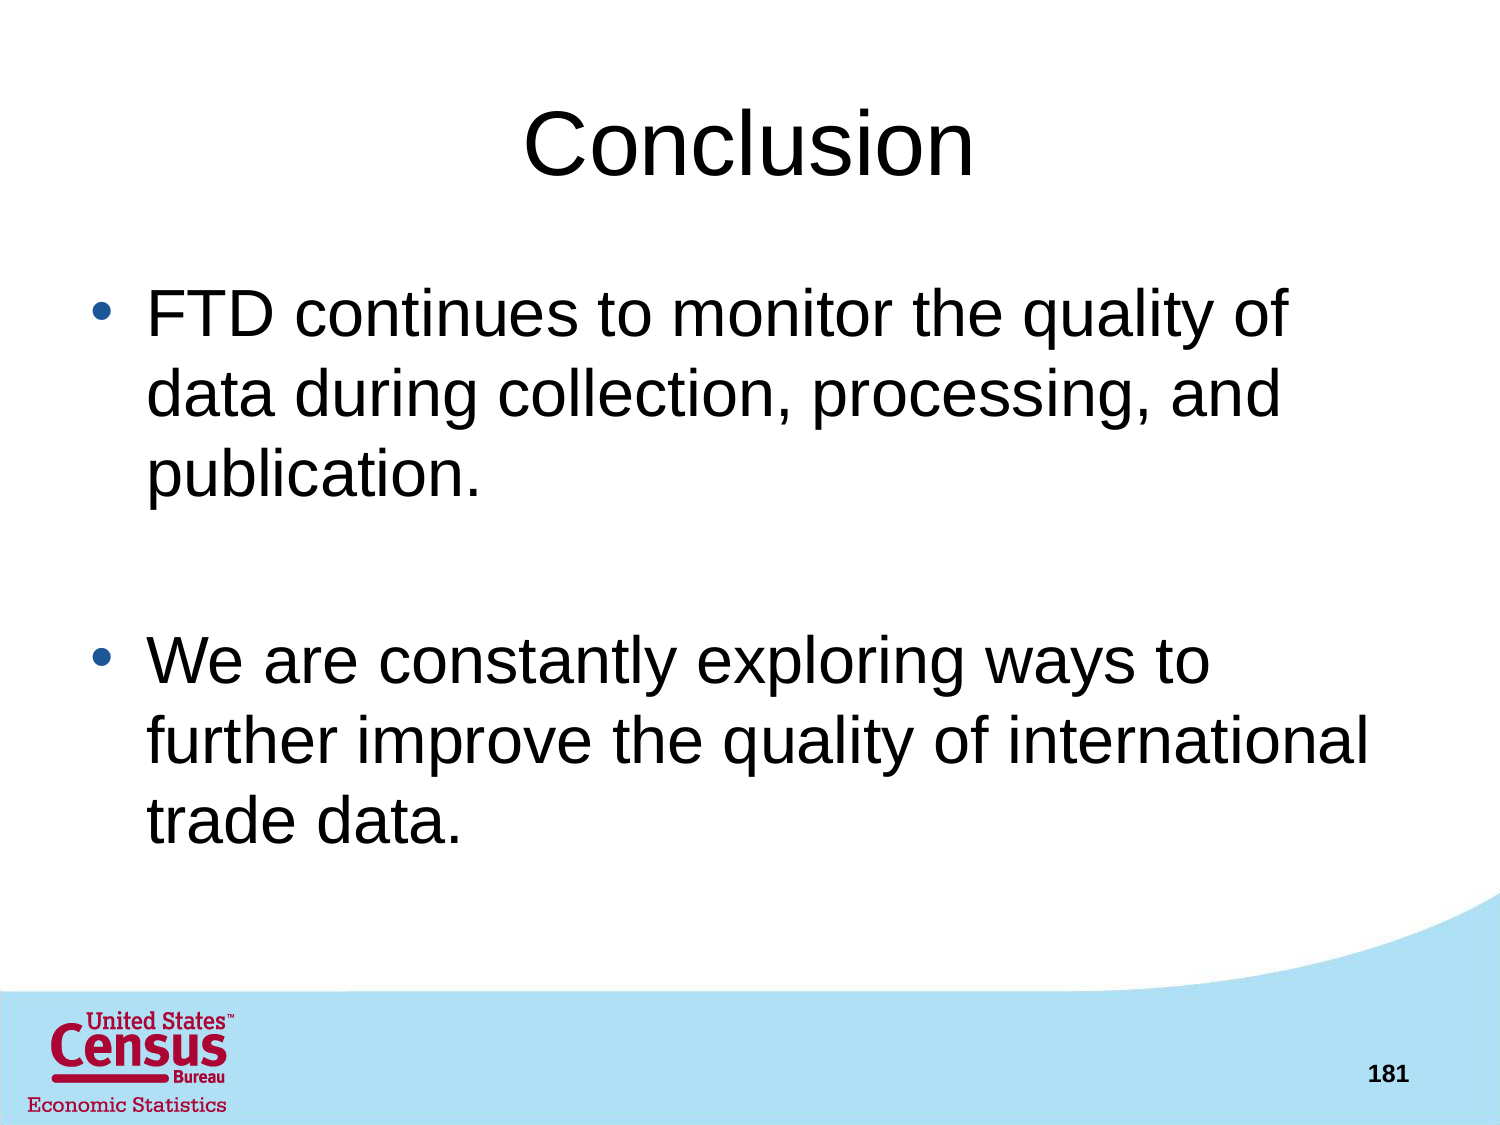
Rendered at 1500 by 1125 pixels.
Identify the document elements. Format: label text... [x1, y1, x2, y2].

slide_number 181 [1074, 1042, 1425, 1103]
list FTD continues to monitor the quality of data during collection, processing, and publication. We are constantly exploring ways to further improve the quality of international trade data. [75, 262, 1425, 1005]
picture [0, 888, 1500, 1125]
title Conclusion [75, 45, 1425, 233]
